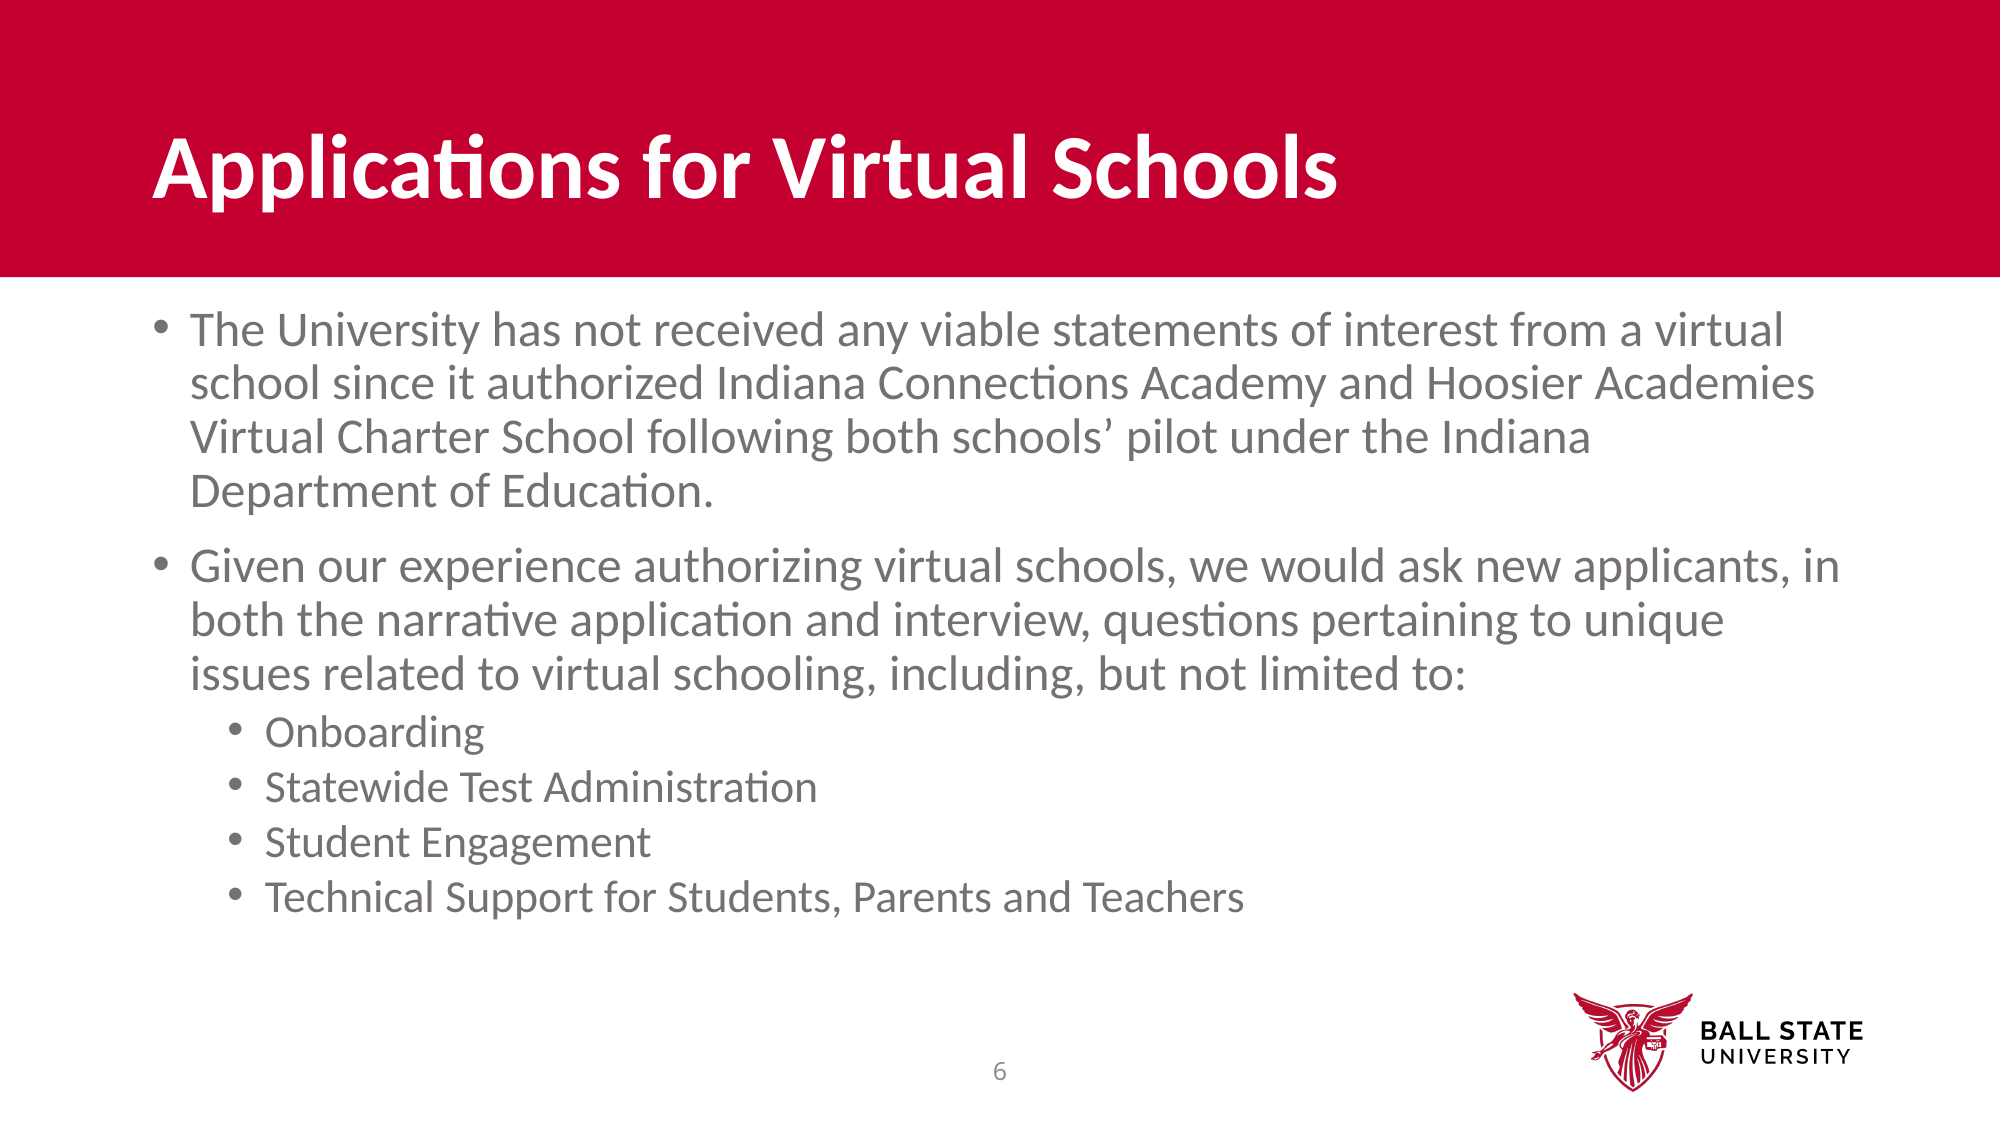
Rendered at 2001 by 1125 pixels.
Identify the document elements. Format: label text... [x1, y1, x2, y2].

slide_number 6 [774, 1042, 1225, 1103]
title Applications for Virtual Schools [137, 59, 1863, 278]
list The University has not received any viable statements of interest from a virtual school since it authorized Indiana Connections Academy and Hoosier Academies Virtual Charter School following both schools’ pilot under the Indiana Department of Education. Given our experience authorizing virtual schools, we would ask new applicants, in both the narrative application and interview, questions pertaining to unique issues related to virtual schooling, including, but not limited to: Onboarding Statewide Test Administration Student Engagement Technical Support for Students, Parents and Teachers [137, 295, 1863, 971]
